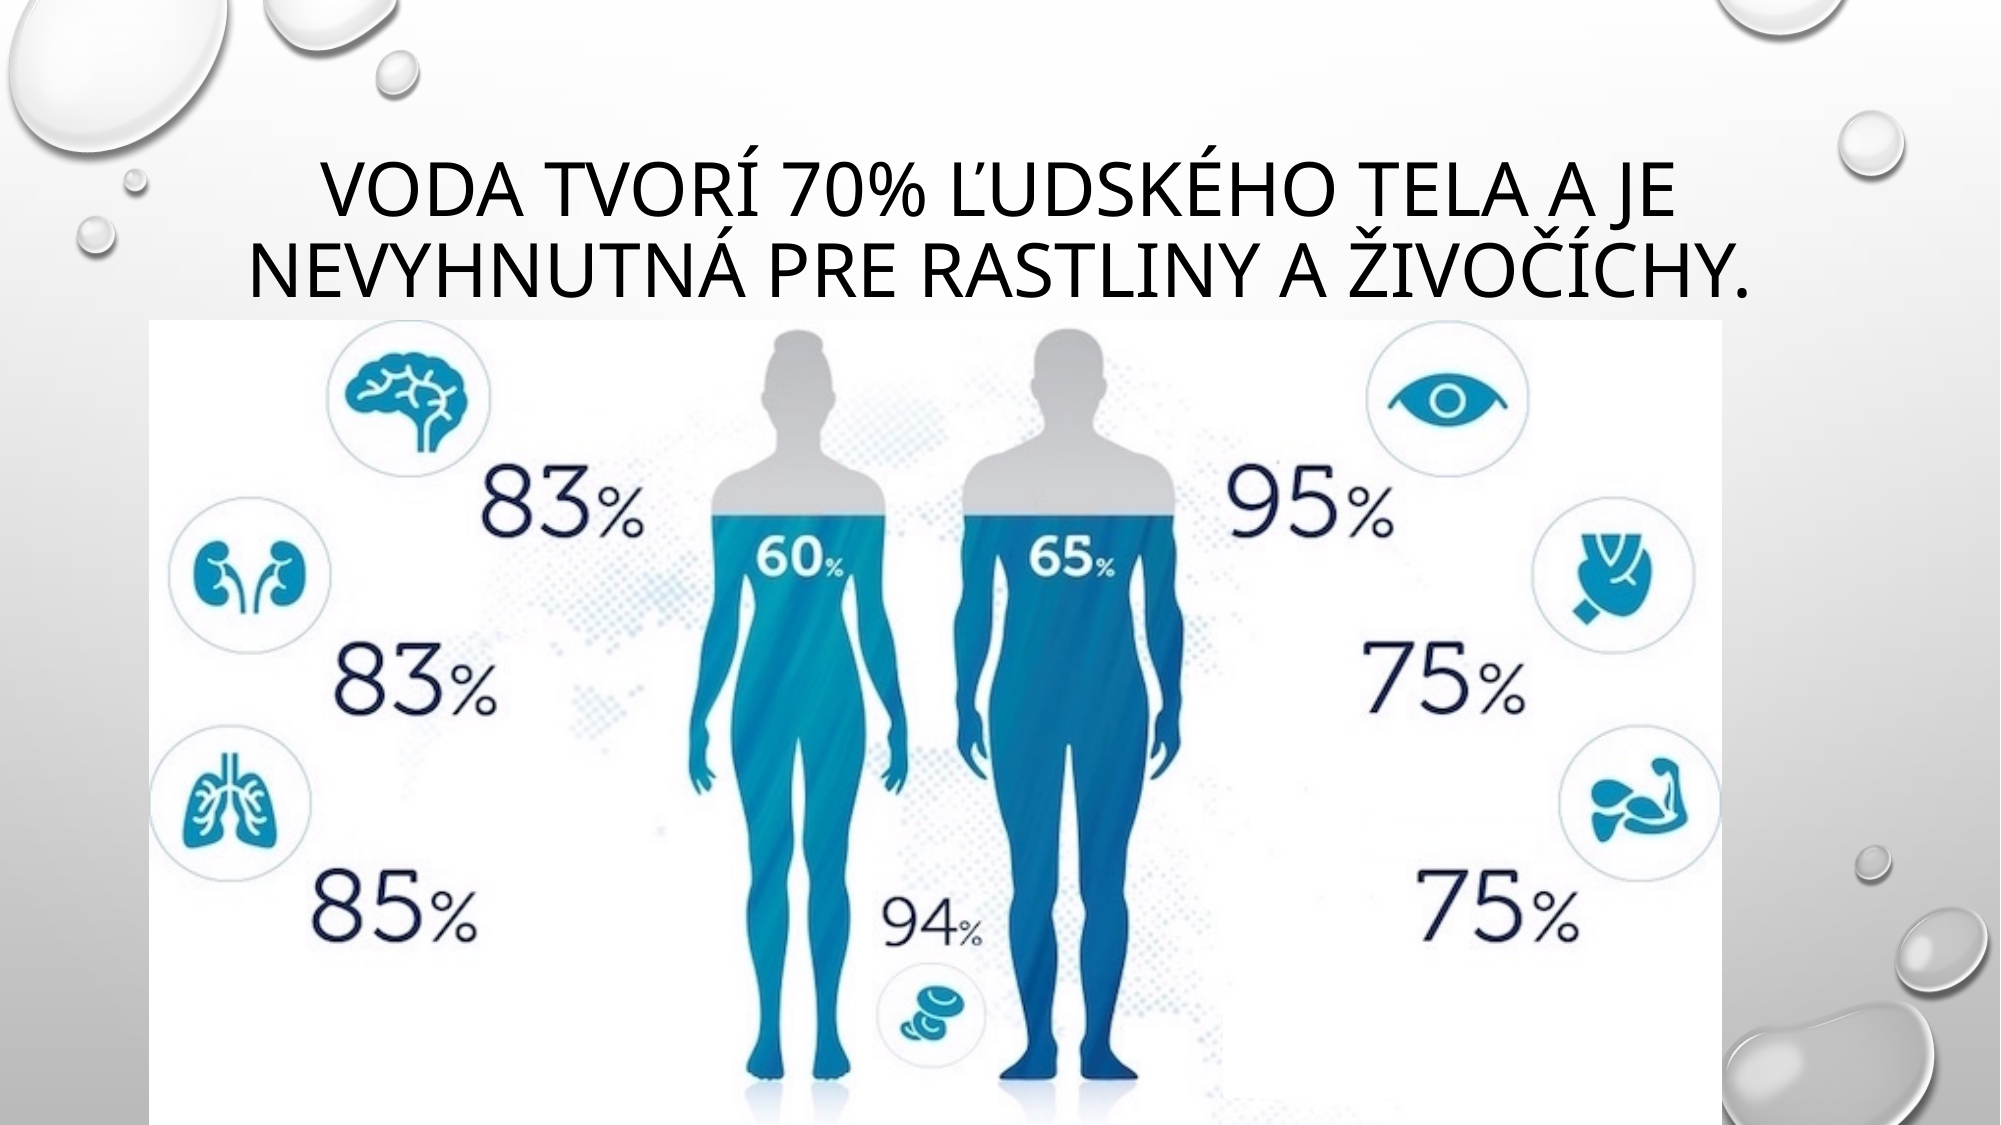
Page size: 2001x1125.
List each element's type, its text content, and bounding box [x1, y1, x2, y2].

title Voda Tvorí 70% ľudského tela a je nevyhnutná pre rastliny a živočíchy. [149, 101, 1851, 364]
picture [0, 0, 2000, 1125]
